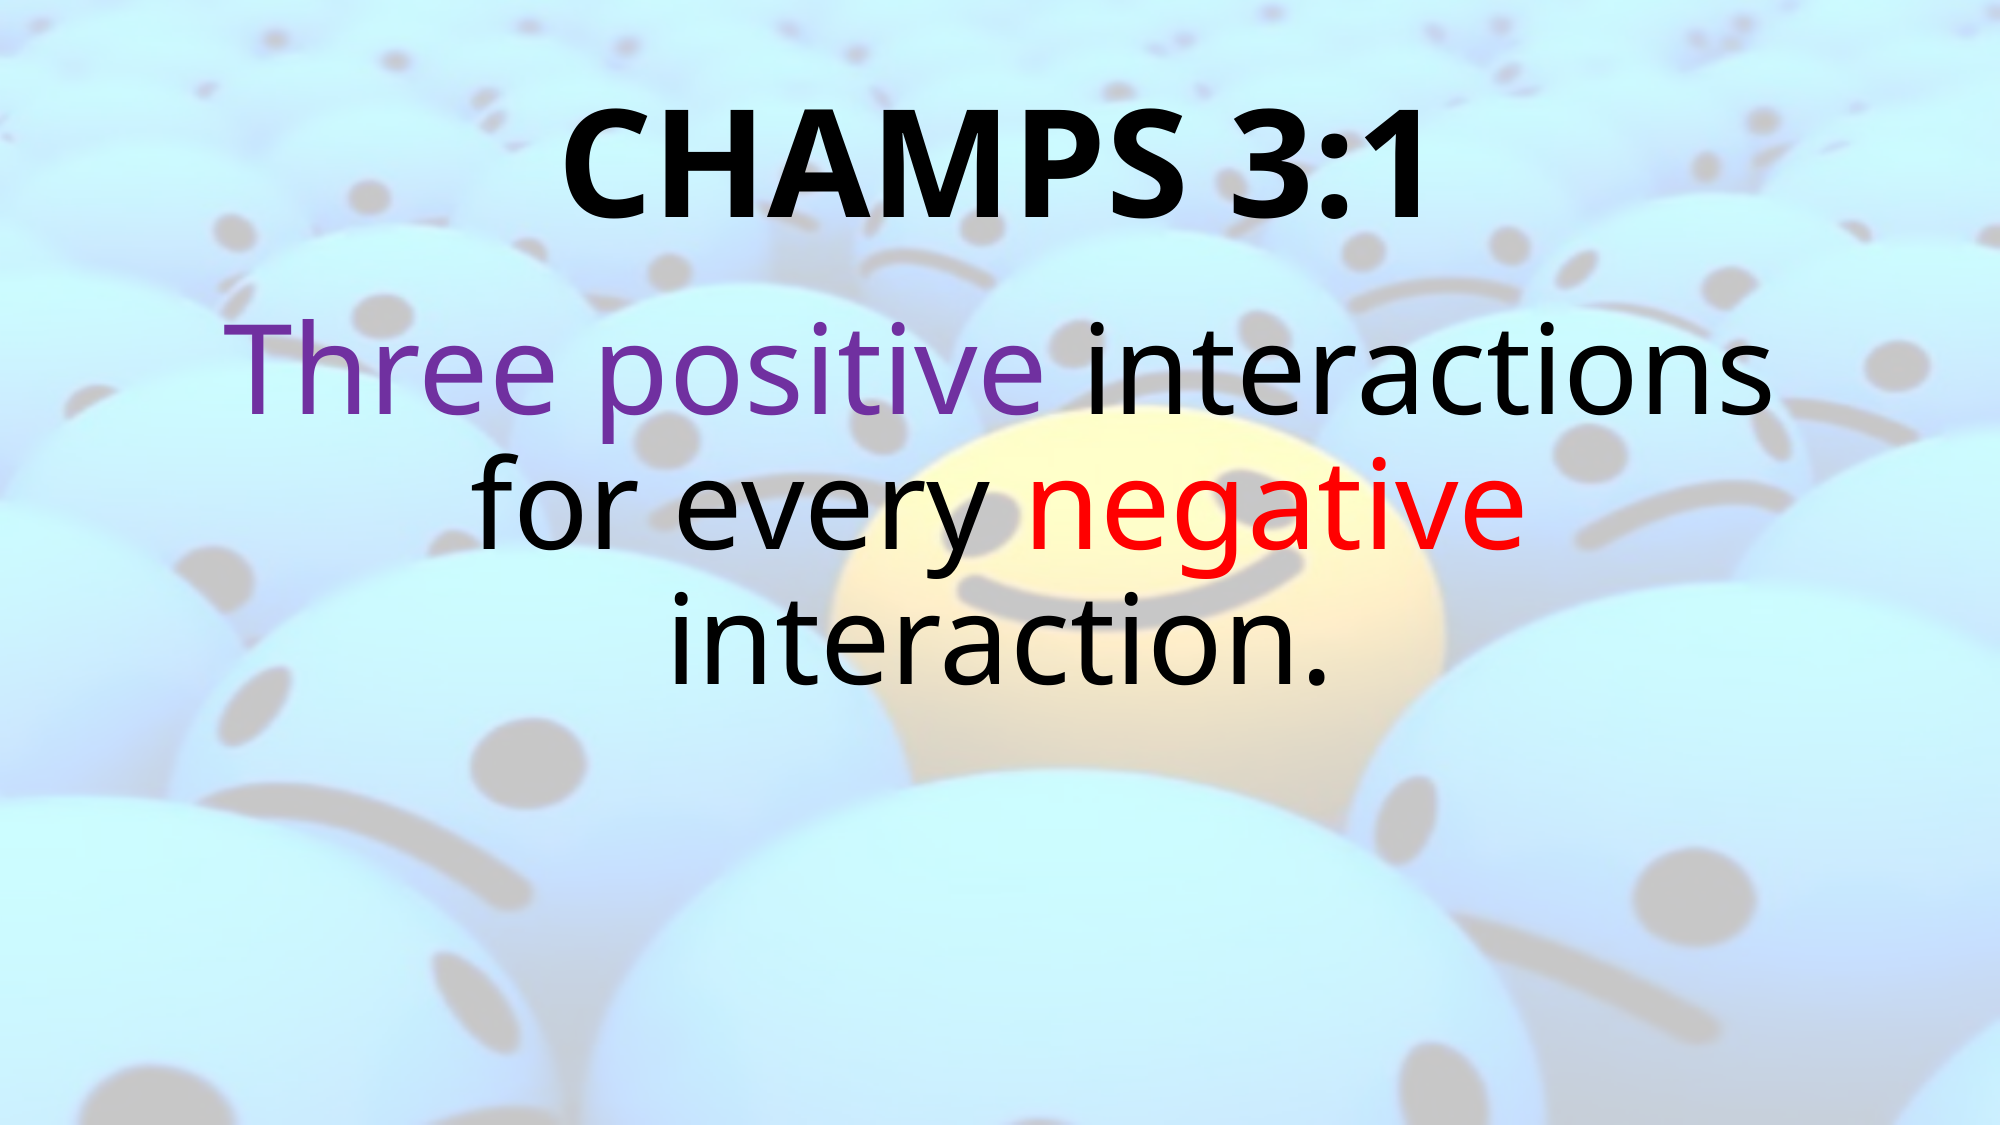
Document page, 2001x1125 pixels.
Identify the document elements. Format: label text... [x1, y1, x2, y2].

list Three positive interactions for every negative interaction. [137, 299, 1863, 1014]
title CHAMPS 3:1 [137, 59, 1863, 278]
